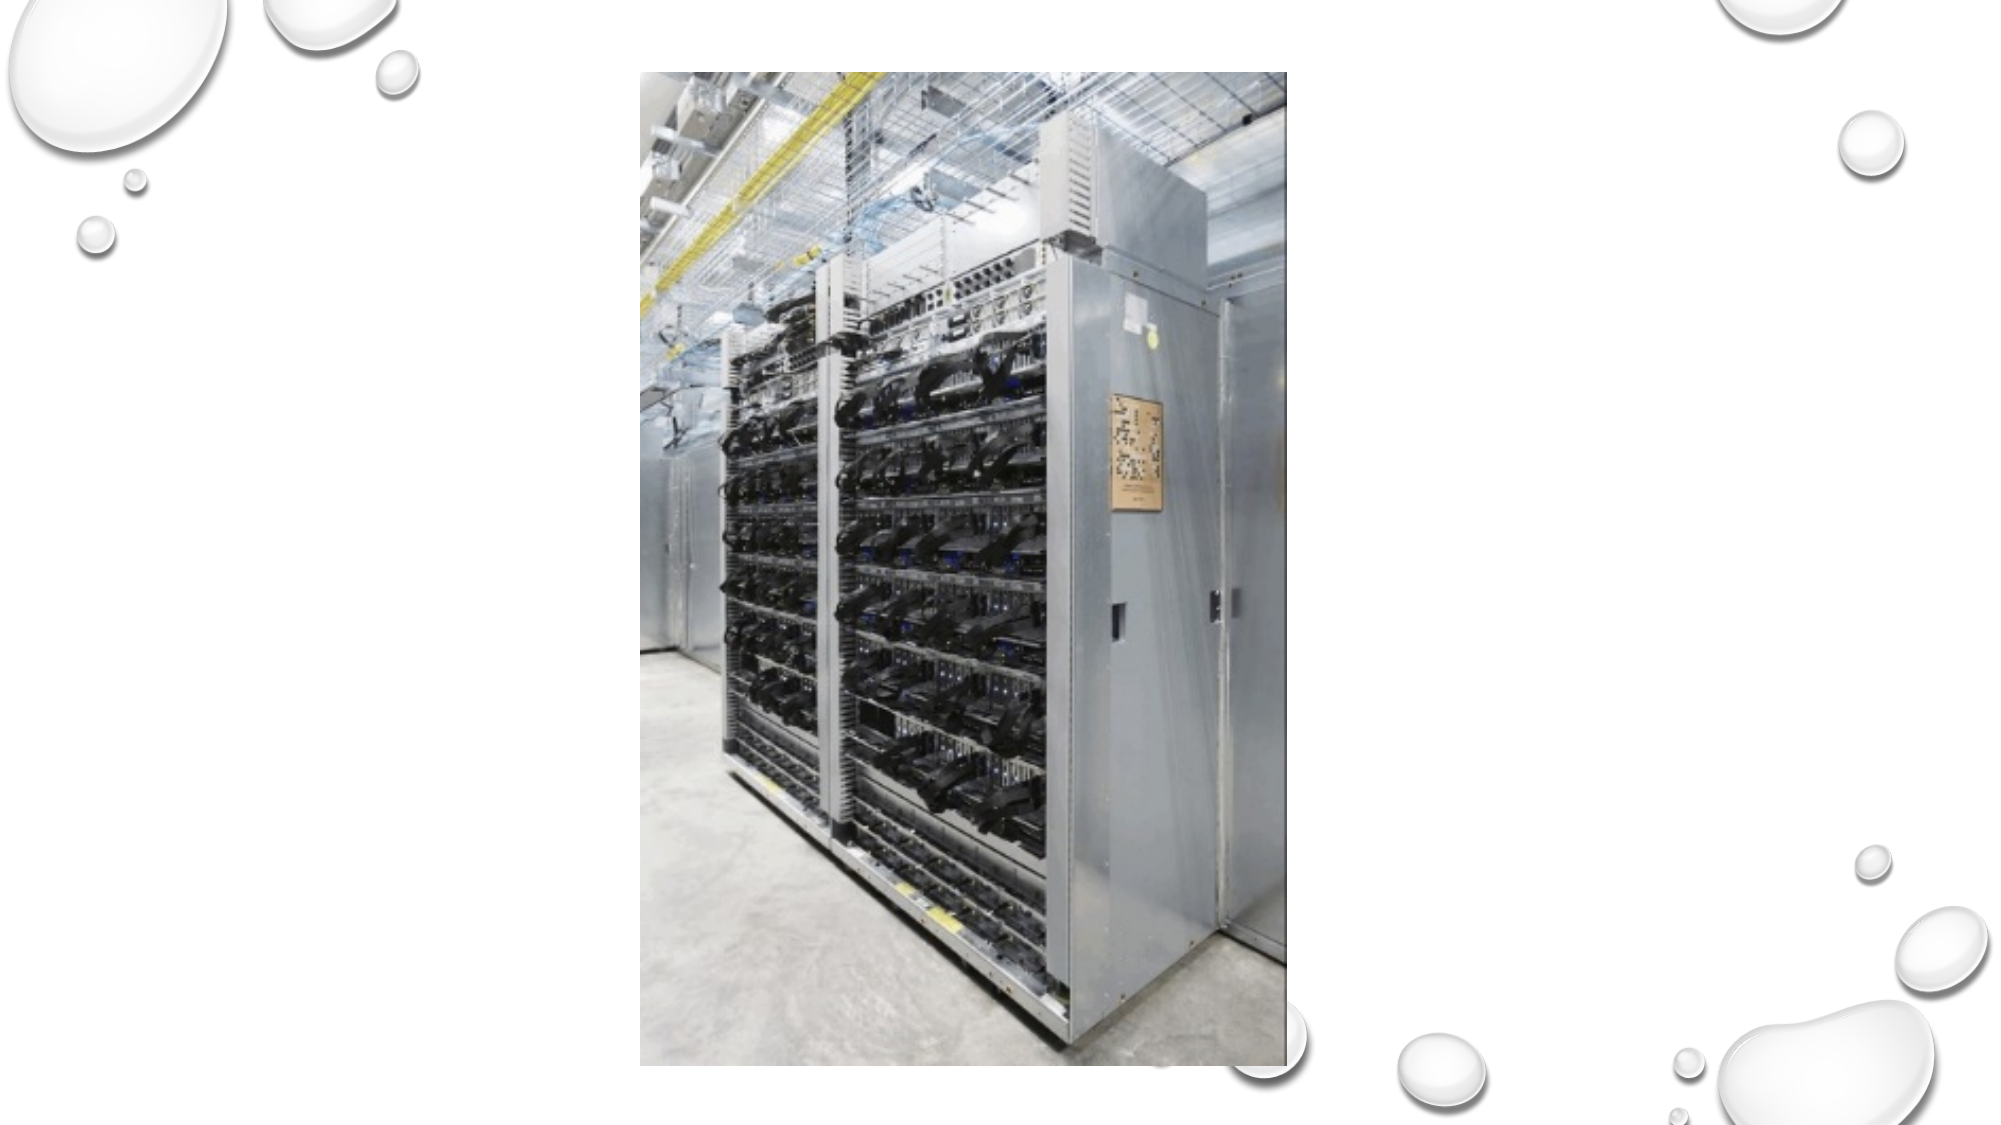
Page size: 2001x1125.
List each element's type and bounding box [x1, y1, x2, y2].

picture [0, 0, 2000, 1125]
list [640, 72, 1287, 1066]
